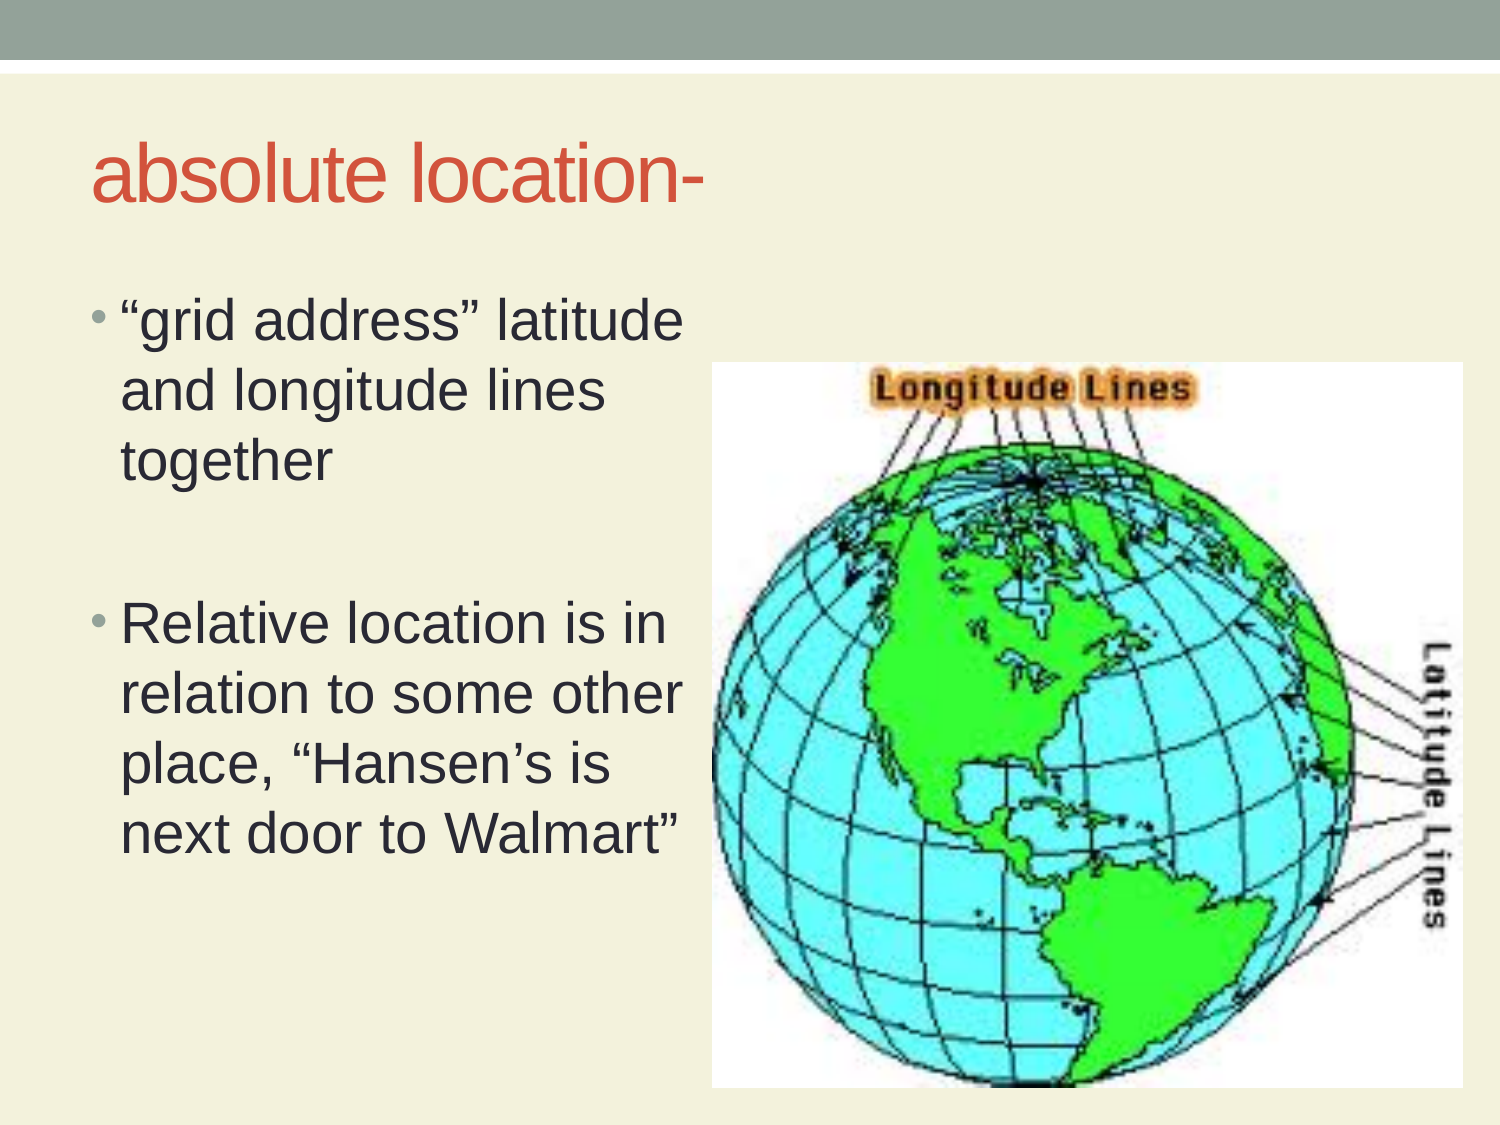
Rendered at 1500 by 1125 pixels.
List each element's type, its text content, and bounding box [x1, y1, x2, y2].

list “grid address” latitude and longitude lines together Relative location is in relation to some other place, “Hansen’s is next door to Walmart” [75, 274, 738, 1049]
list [712, 362, 1463, 1088]
title absolute location- [75, 87, 1425, 250]
